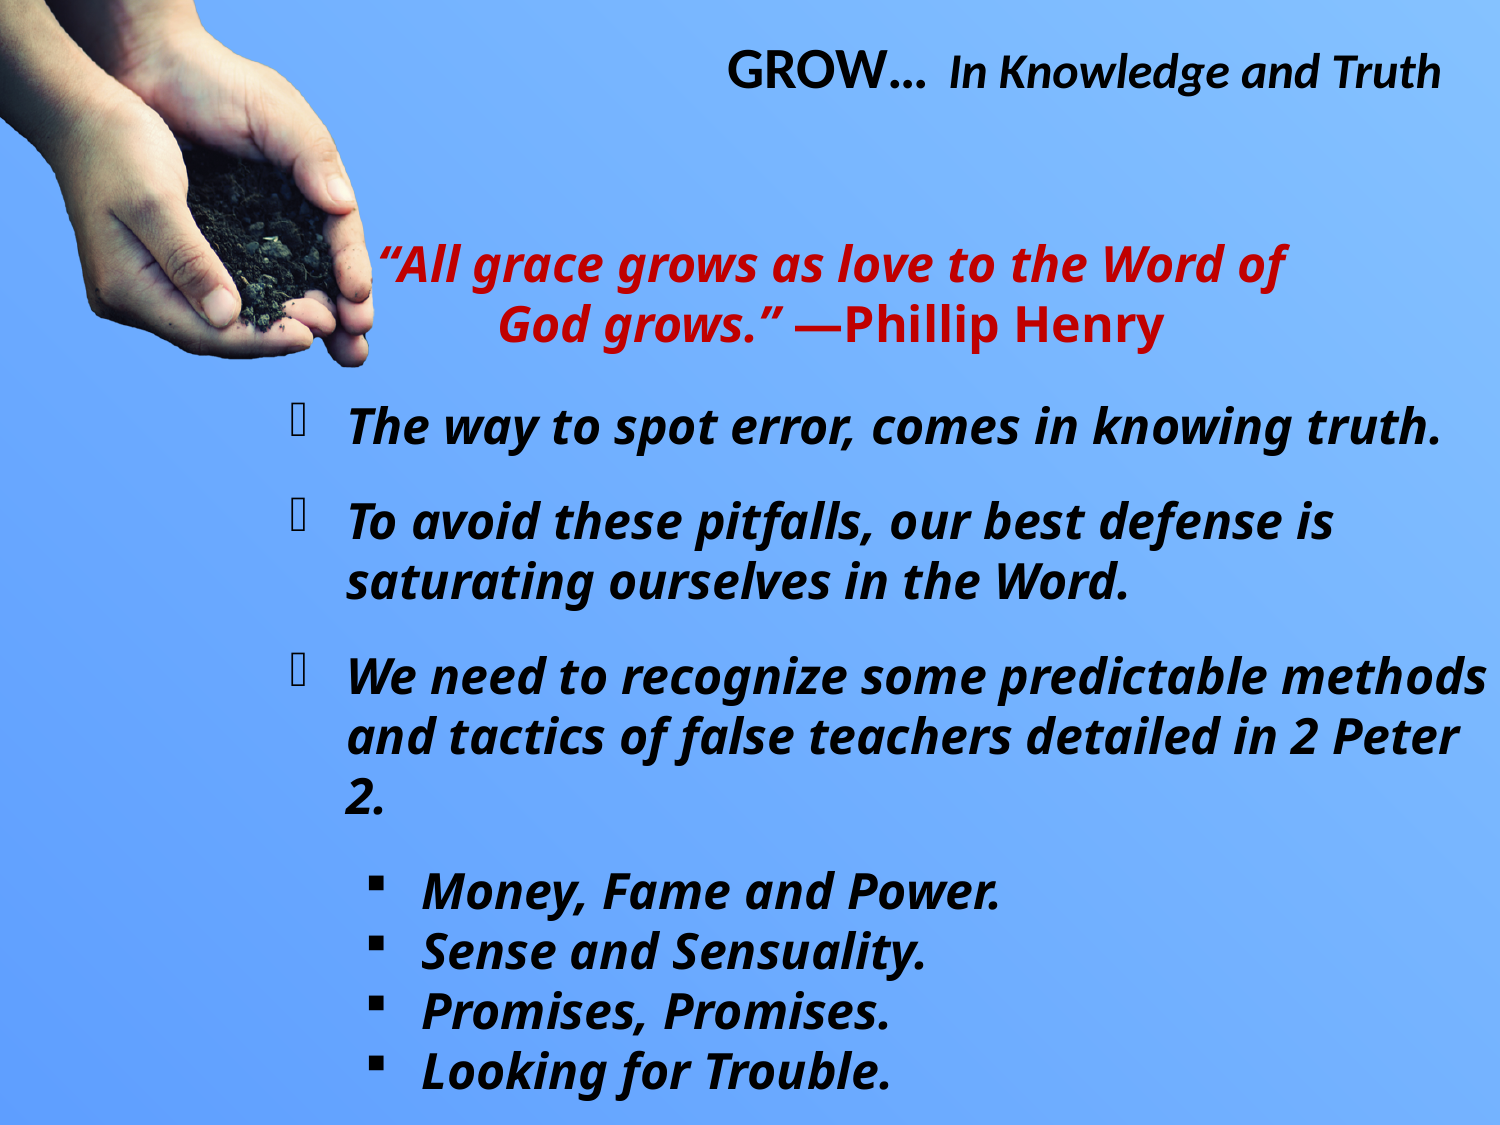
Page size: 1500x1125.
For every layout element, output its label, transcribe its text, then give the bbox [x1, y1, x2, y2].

text_box The way to spot error, comes in knowing truth. To avoid these pitfalls, our best defense is saturating ourselves in the Word. We need to recognize some predictable methods and tactics of false teachers detailed in 2 Peter 2. Money, Fame and Power. Sense and Sensuality. Promises, Promises. Looking for Trouble. [275, 387, 1500, 1108]
text_box GROW… In Knowledge and Truth [712, 0, 1500, 113]
picture [0, 0, 401, 388]
text_box “All grace grows as love to the Word of God grows.” —Phillip Henry [404, 224, 1338, 360]
